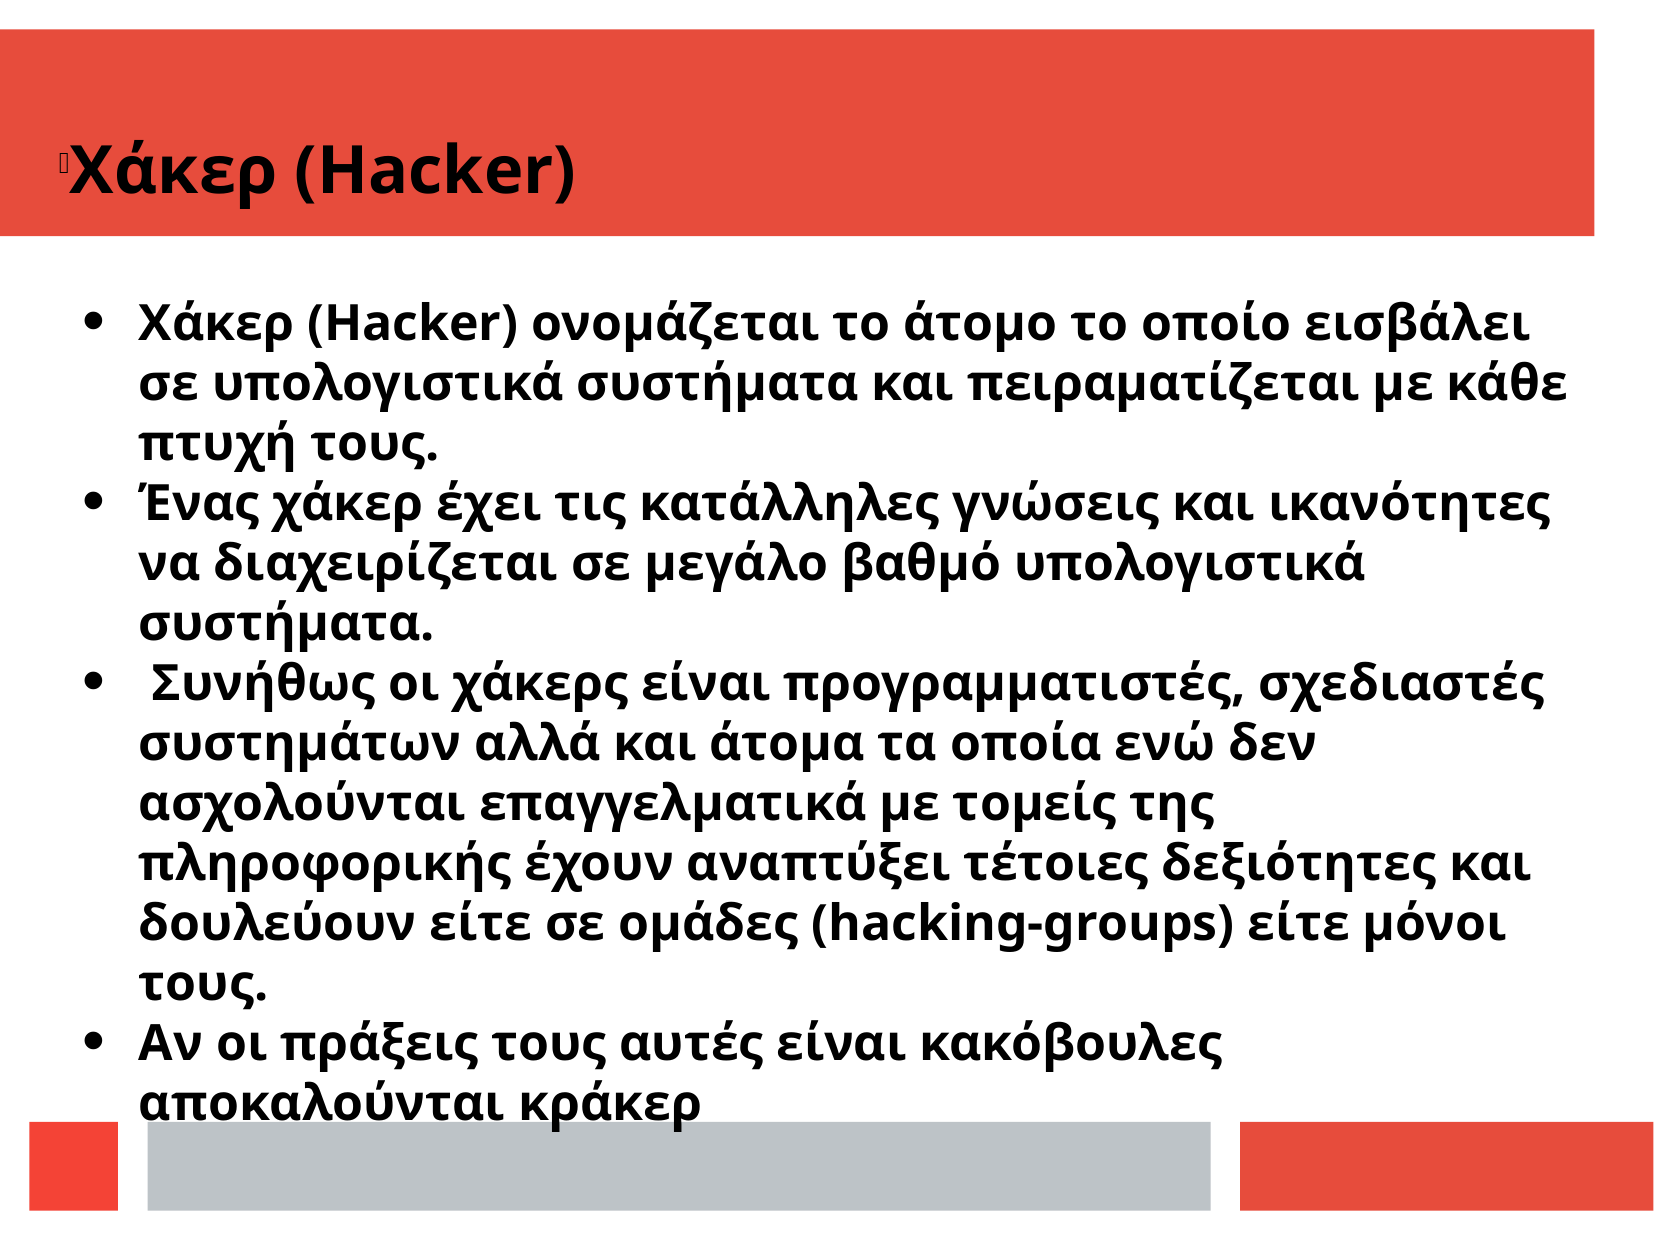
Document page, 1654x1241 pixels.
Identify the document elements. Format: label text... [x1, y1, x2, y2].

text_box Χάκερ (Hacker) [58, 58, 1595, 207]
text_box Χάκερ (Hacker) ονομάζεται το άτομο το οποίο εισβάλει σε υπολογιστικά συστήματα και πειραματίζεται με κάθε πτυχή τους. Ένας χάκερ έχει τις κατάλληλες γνώσεις και ικανότητες να διαχειρίζεται σε μεγάλο βαθμό υπολογιστικά συστήματα. Συνήθως οι χάκερς είναι προγραμματιστές, σχεδιαστές συστημάτων αλλά και άτομα τα οποία ενώ δεν ασχολούνται επαγγελματικά με τομείς της πληροφορικής έχουν αναπτύξει τέτοιες δεξιότητες και δουλεύουν είτε σε ομάδες (hacking-groups) είτε μόνοι τους. Αν οι πράξεις τους αυτές είναι κακόβουλες αποκαλούνται κράκερ [82, 290, 1571, 1010]
